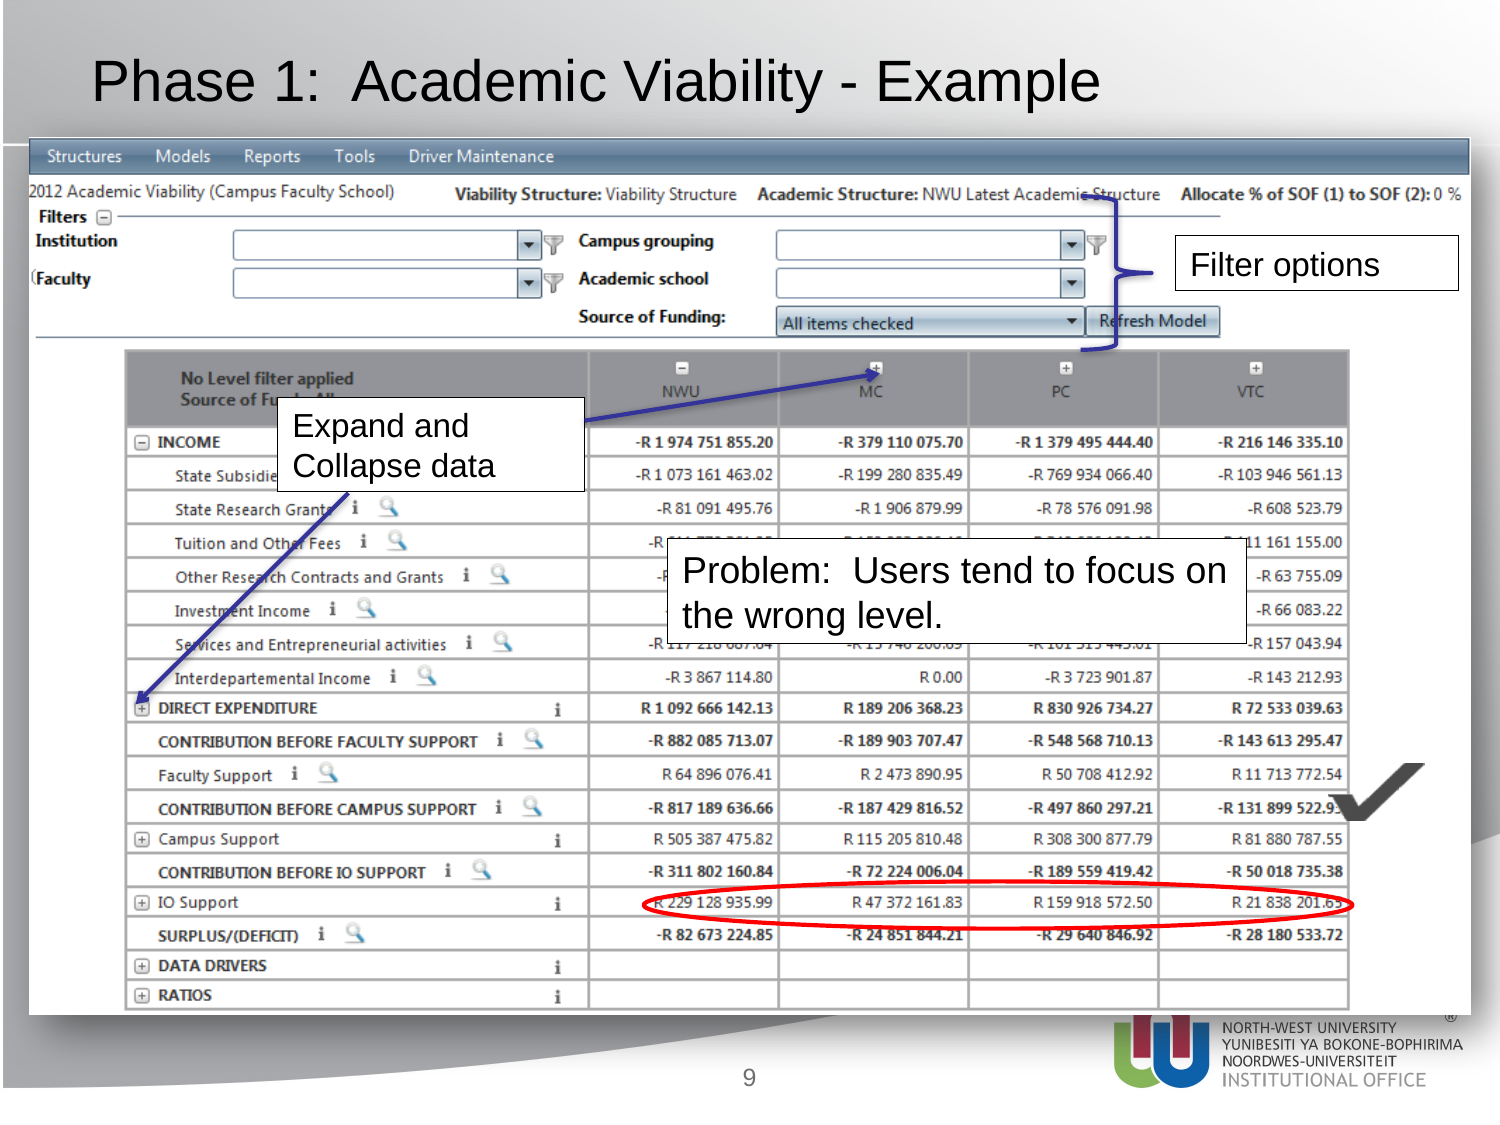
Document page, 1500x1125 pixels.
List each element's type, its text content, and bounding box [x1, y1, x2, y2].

title Phase 1: Academic Viability - Example [76, 31, 1427, 119]
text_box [584, 373, 881, 421]
picture [0, 0, 1500, 1125]
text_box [135, 492, 349, 705]
slide_number 9 [678, 1053, 821, 1108]
